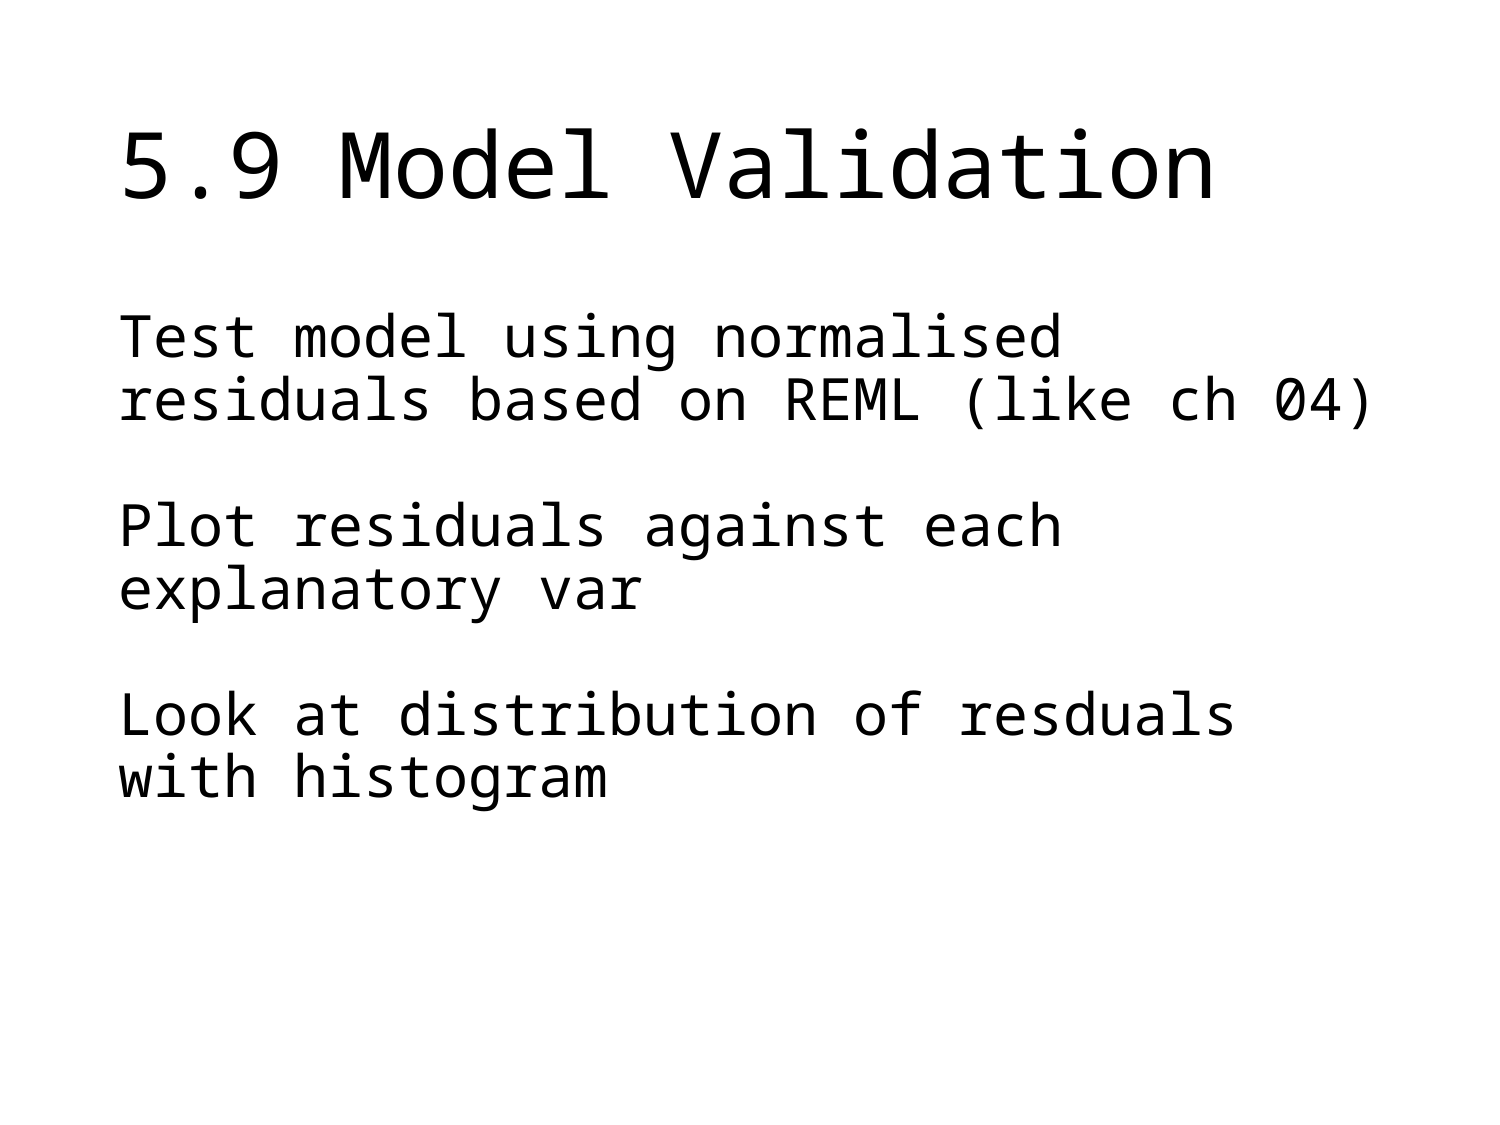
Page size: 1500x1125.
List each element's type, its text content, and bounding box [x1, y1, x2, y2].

title 5.9 Model Validation [103, 59, 1397, 278]
list Test model using normalised residuals based on REML (like ch 04) Plot residuals against each explanatory var Look at distribution of resduals with histogram [103, 299, 1397, 1014]
